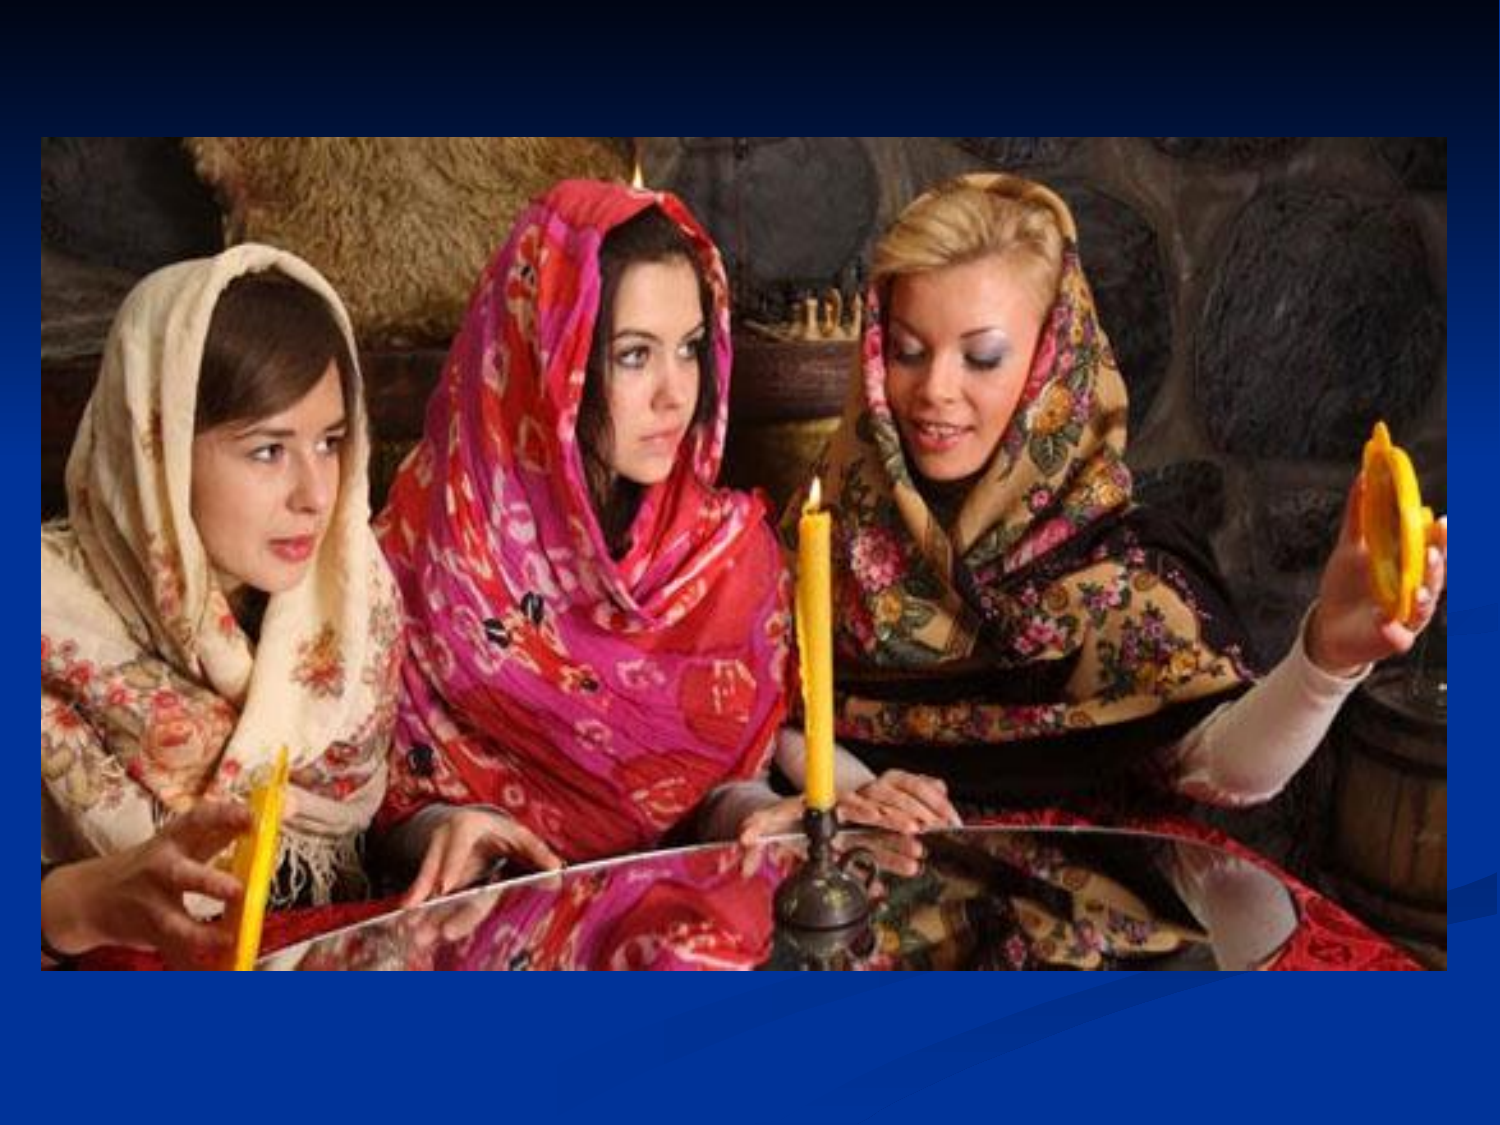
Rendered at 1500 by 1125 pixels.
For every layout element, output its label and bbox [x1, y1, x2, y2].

picture [41, 136, 1448, 972]
